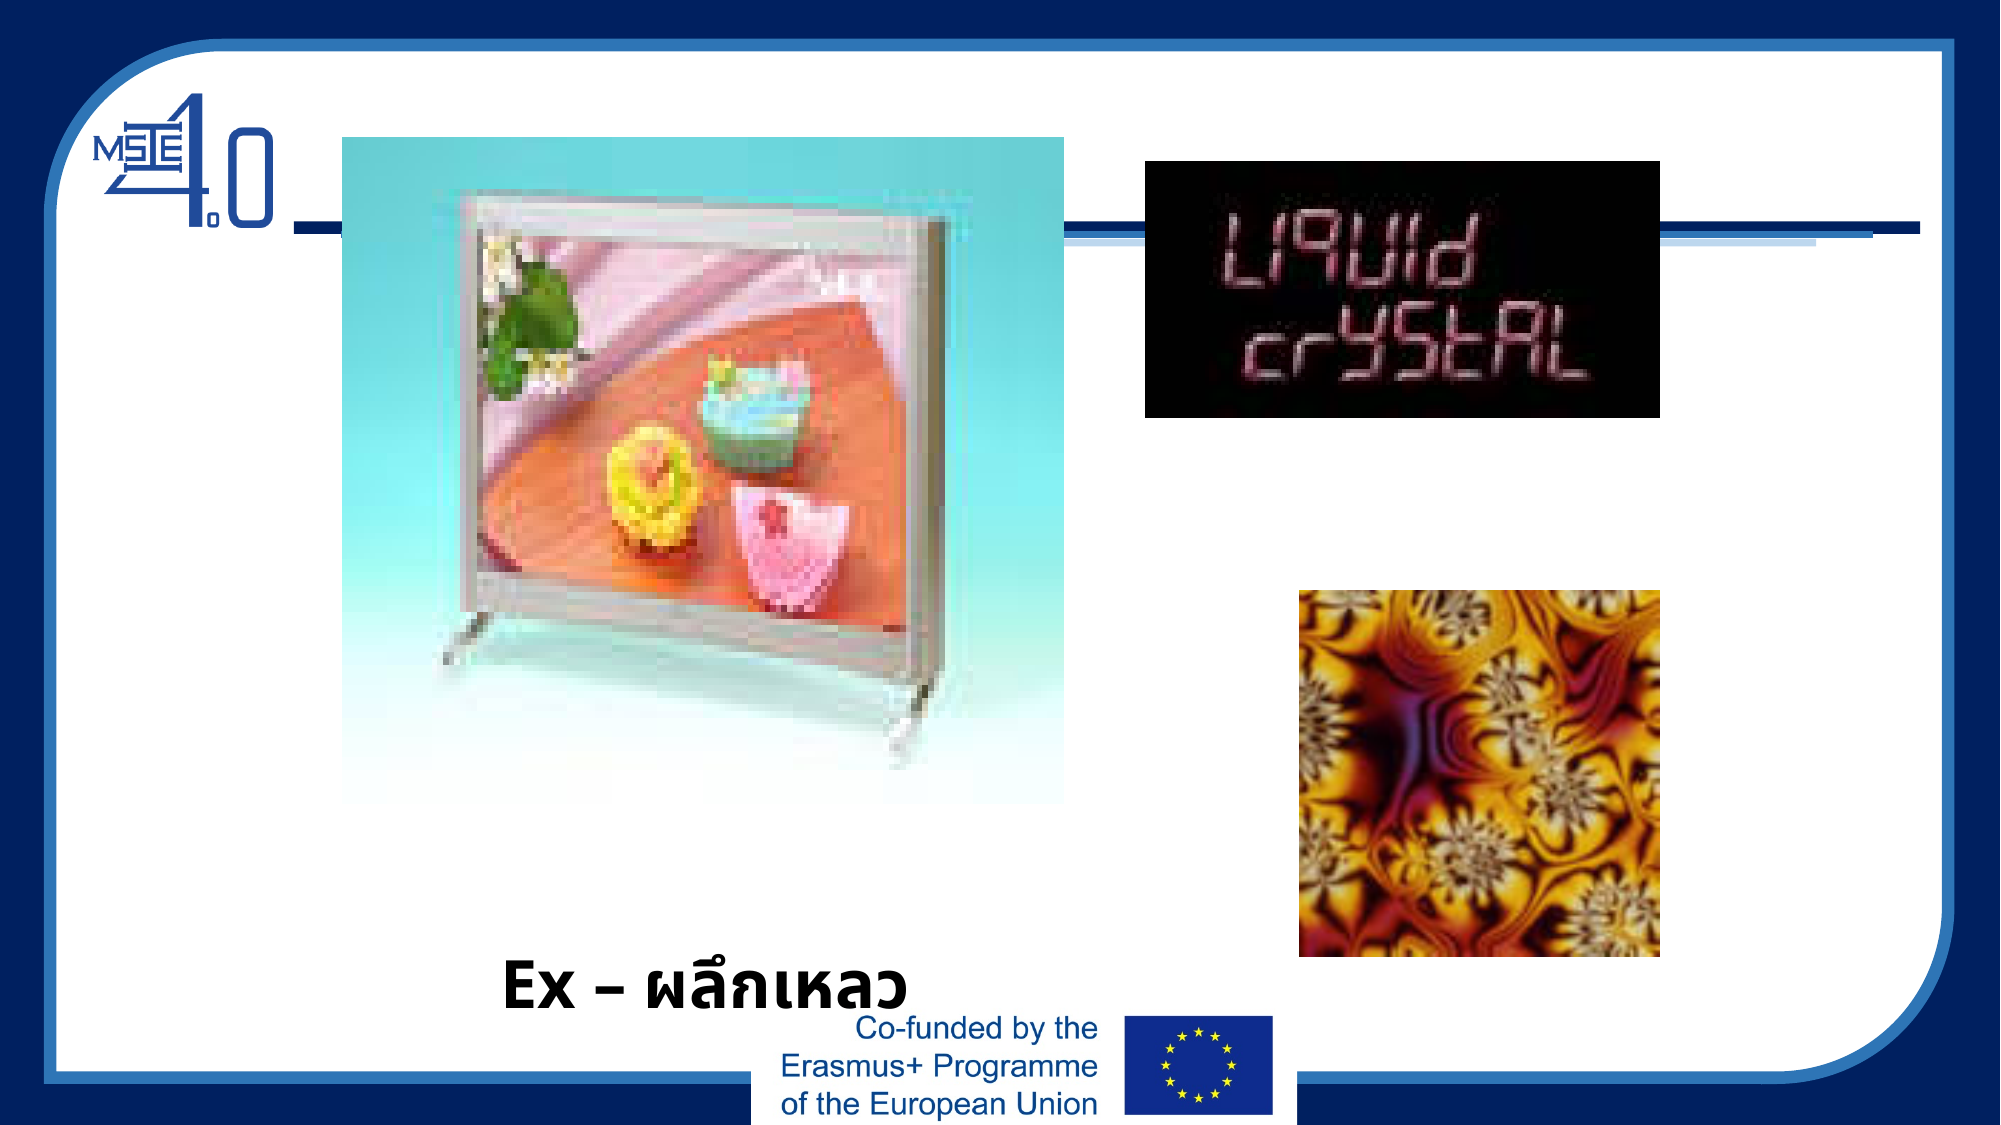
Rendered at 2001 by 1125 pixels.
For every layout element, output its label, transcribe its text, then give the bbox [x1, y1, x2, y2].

picture [1299, 590, 1660, 957]
title Ex – ผลึกเหลว [326, 893, 1083, 1081]
picture [342, 137, 1064, 804]
picture [1145, 161, 1660, 418]
picture [751, 1003, 1298, 1125]
